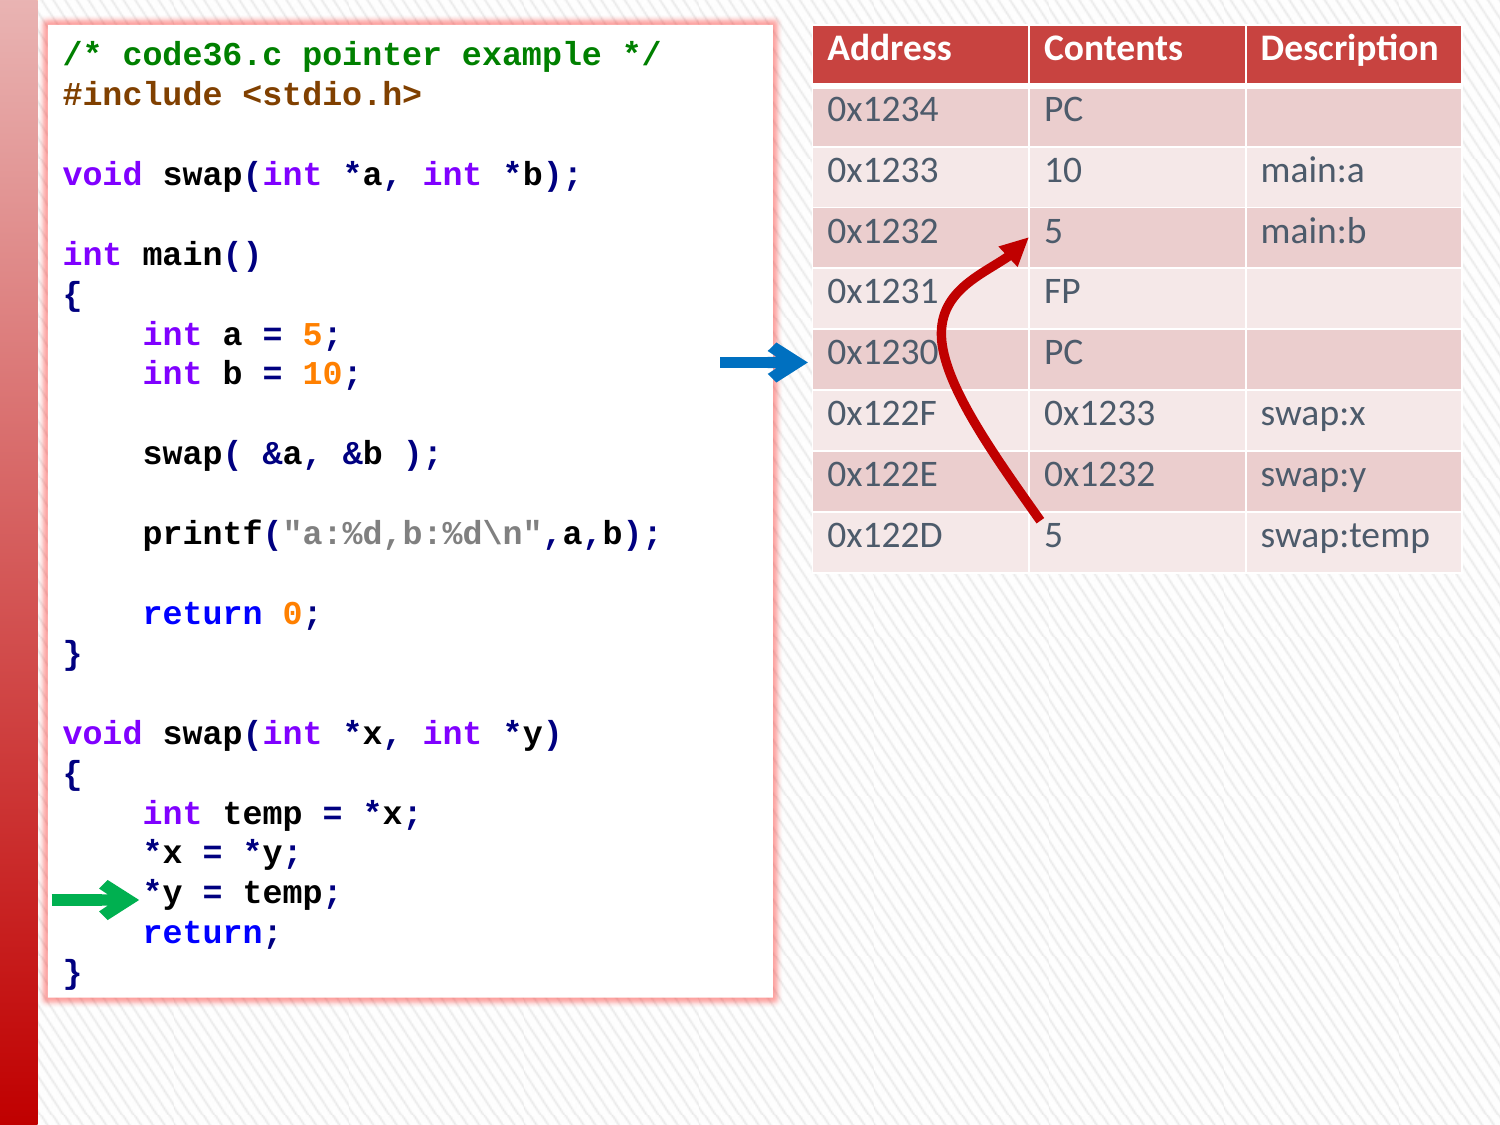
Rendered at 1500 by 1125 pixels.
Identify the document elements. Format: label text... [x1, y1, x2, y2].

table_cell 5 [1030, 513, 1245, 572]
table_cell 0x1231 [813, 269, 984, 328]
table_cell swap:temp [1247, 513, 1461, 572]
table_cell swap:y [1247, 452, 1461, 511]
table_cell 0x1233 [1036, 391, 1245, 450]
table_cell 5 [1030, 208, 1245, 267]
table_cell 0x1234 [813, 89, 1028, 146]
table_cell [1247, 330, 1461, 389]
table_header Description [1247, 26, 1461, 83]
text_box /* code36.c pointer example */ #include <stdio.h> void swap(int *a, int *b); int main() { int a = 5; int b = 10; swap( &a, &b ); printf("a:%d,b:%d\n",a,b); return 0; } void swap(int *x, int *y) { int temp = *x; *x = *y; *y = temp; return; } [47, 24, 773, 998]
table_header Address [813, 26, 1028, 83]
table_header Contents [1030, 26, 1245, 83]
table_cell 0x122F [813, 391, 989, 450]
table_cell 0x1232 [1038, 452, 1245, 511]
table_cell main:b [1247, 208, 1461, 267]
table_cell 0x1233 [813, 148, 1028, 207]
table_cell FP [1030, 269, 1245, 328]
table_cell PC [1030, 89, 1245, 146]
table_cell PC [1033, 330, 1245, 389]
table_cell [1247, 269, 1461, 328]
table_cell main:a [1247, 148, 1461, 207]
table_cell 0x1232 [813, 208, 1028, 267]
table_cell 0x1230 [813, 330, 954, 389]
table_cell swap:x [1247, 391, 1461, 450]
table_cell 0x122D [813, 513, 1028, 572]
table_cell 0x122E [813, 452, 1028, 511]
table_cell [1247, 89, 1461, 146]
table_cell 10 [1030, 148, 1245, 207]
text_box [940, 237, 1042, 522]
